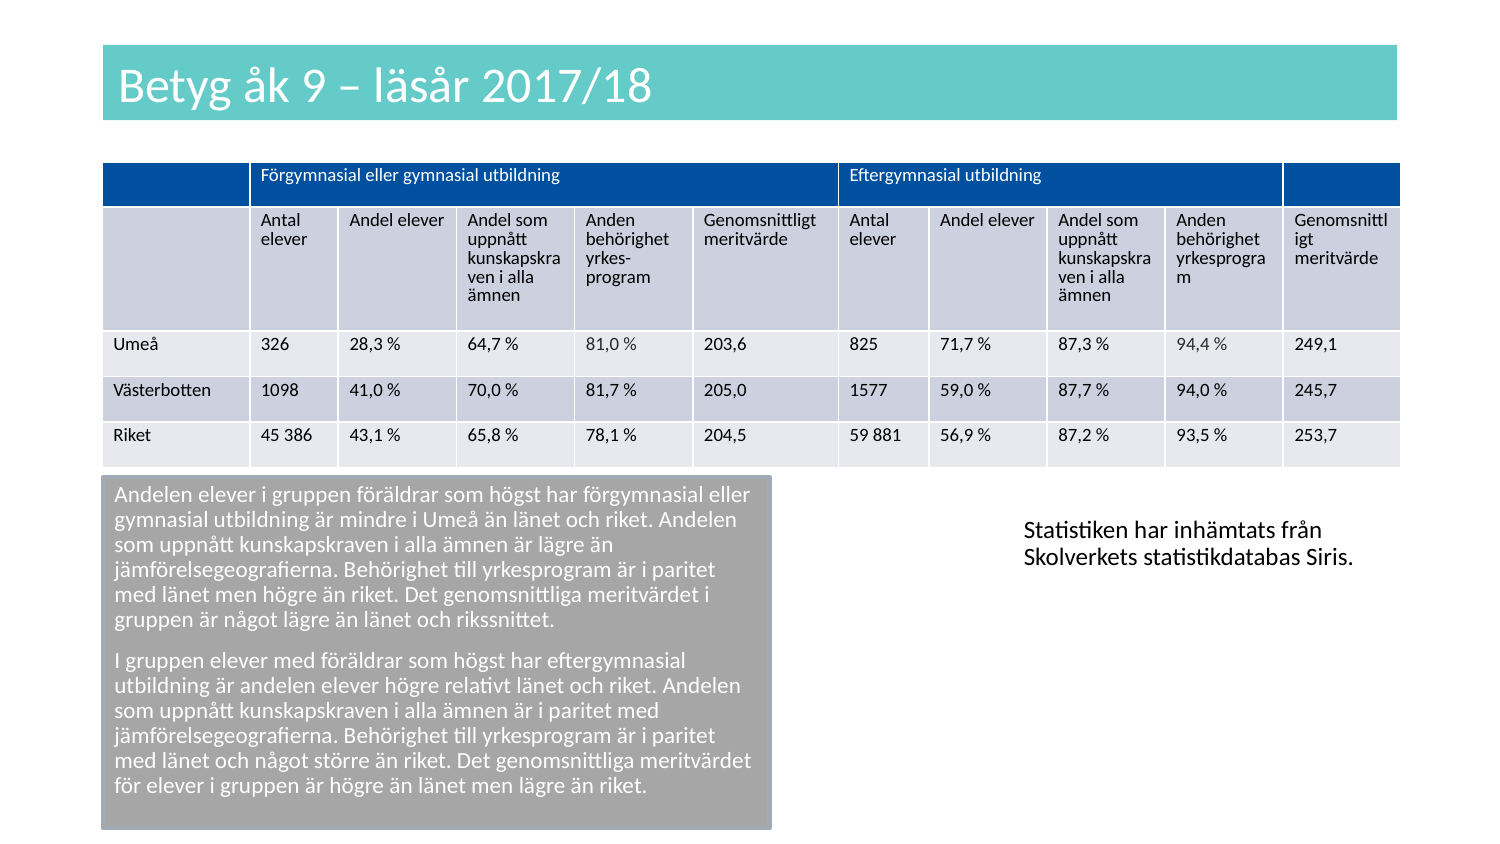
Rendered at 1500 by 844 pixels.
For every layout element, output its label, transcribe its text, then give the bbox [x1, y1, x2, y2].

table_cell 71,7 % [930, 332, 1046, 376]
table_cell 45 386 [251, 423, 337, 467]
table_cell 253,7 [1284, 423, 1400, 467]
table_cell Riket [103, 423, 249, 467]
list Statistiken har inhämtats från Skolverkets statistikdatabas Siris. [1008, 509, 1397, 674]
table_cell 93,5 % [1166, 423, 1282, 467]
table_cell 43,1 % [339, 423, 456, 467]
table_cell Andel elever [339, 208, 456, 330]
table_cell 56,9 % [930, 423, 1046, 467]
table_cell 1577 [839, 377, 928, 421]
table_cell 59 881 [839, 423, 928, 467]
table_cell 825 [839, 332, 928, 376]
table_cell 87,2 % [1048, 423, 1164, 467]
table_cell Antal elever [839, 208, 928, 330]
table_cell 81,7 % [575, 377, 692, 421]
table_cell 59,0 % [930, 377, 1046, 421]
list Andelen elever i gruppen föräldrar som högst har förgymnasial eller gymnasial utbildning är mindre i Umeå än länet och riket. Andelen som uppnått kunskapskraven i alla ämnen är lägre än jämförelsegeografierna. Behörighet till yrkesprogram är i paritet med länet men högre än riket. Det genomsnittliga meritvärdet i gruppen är något lägre än länet och rikssnittet. I gruppen elever med föräldrar som högst har eftergymnasial utbildning är andelen elever högre relativt länet och riket. Andelen som uppnått kunskapskraven i alla ämnen är i paritet med jämförelsegeografierna. Behörighet till yrkesprogram är i paritet med länet och något större än riket. Det genomsnittliga meritvärdet för elever i gruppen är högre än länet men lägre än riket. [101, 475, 772, 830]
table_header [1284, 163, 1400, 206]
table_cell 1098 [251, 377, 337, 421]
table_cell 64,7 % [457, 332, 574, 376]
table_header [103, 163, 249, 206]
table_cell Andel som uppnått kunskapskraven i alla ämnen [457, 208, 574, 330]
table_cell 249,1 [1284, 332, 1400, 376]
table_cell 28,3 % [339, 332, 456, 376]
table_cell 81,0 % [575, 332, 692, 376]
table_cell 94,4 % [1166, 332, 1282, 376]
table_cell Anden behörighet yrkesprogram [1166, 208, 1282, 330]
table_cell 87,7 % [1048, 377, 1164, 421]
table_cell 204,5 [694, 423, 838, 467]
table_cell Genomsnittligt meritvärde [694, 208, 838, 330]
table_cell Umeå [103, 332, 249, 376]
table_cell Genomsnittligt meritvärde [1284, 208, 1400, 330]
table_cell 203,6 [694, 332, 838, 376]
table_cell 65,8 % [457, 423, 574, 467]
table_cell 41,0 % [339, 377, 456, 421]
table_cell 94,0 % [1166, 377, 1282, 421]
table_cell Anden behörighet yrkes-program [575, 208, 692, 330]
table_cell Andel elever [930, 208, 1046, 330]
table_header Eftergymnasial utbildning [839, 163, 1282, 206]
table_cell [103, 208, 249, 330]
table_cell Västerbotten [103, 377, 249, 421]
title Betyg åk 9 – läsår 2017/18 [103, 44, 1397, 121]
table_cell 87,3 % [1048, 332, 1164, 376]
table_cell 245,7 [1284, 377, 1400, 421]
table_header Förgymnasial eller gymnasial utbildning [251, 163, 838, 206]
table_cell 326 [251, 332, 337, 376]
table_cell Andel som uppnått kunskapskraven i alla ämnen [1048, 208, 1164, 330]
table_cell 78,1 % [575, 423, 692, 467]
table_cell 70,0 % [457, 377, 574, 421]
table_cell Antal elever [251, 208, 337, 330]
table_cell 205,0 [694, 377, 838, 421]
